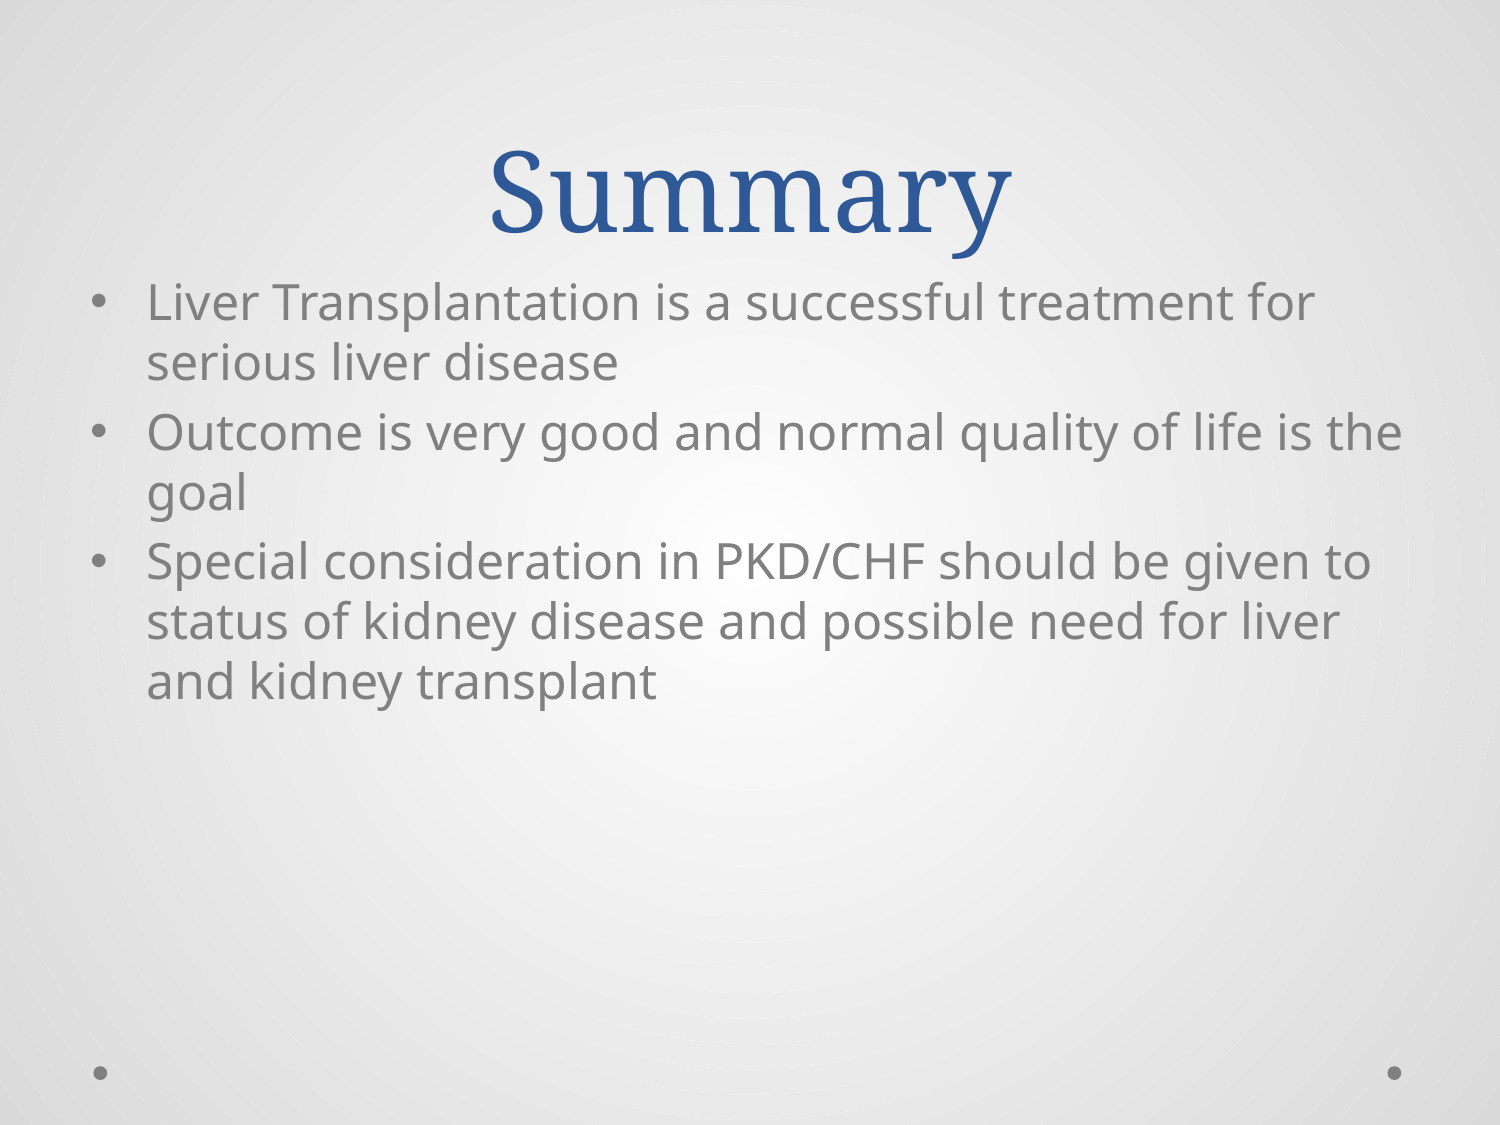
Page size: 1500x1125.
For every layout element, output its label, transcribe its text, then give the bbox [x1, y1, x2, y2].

list Liver Transplantation is a successful treatment for serious liver disease Outcome is very good and normal quality of life is the goal Special consideration in PKD/CHF should be given to status of kidney disease and possible need for liver and kidney transplant [75, 262, 1425, 1005]
title Summary [75, 0, 1425, 262]
